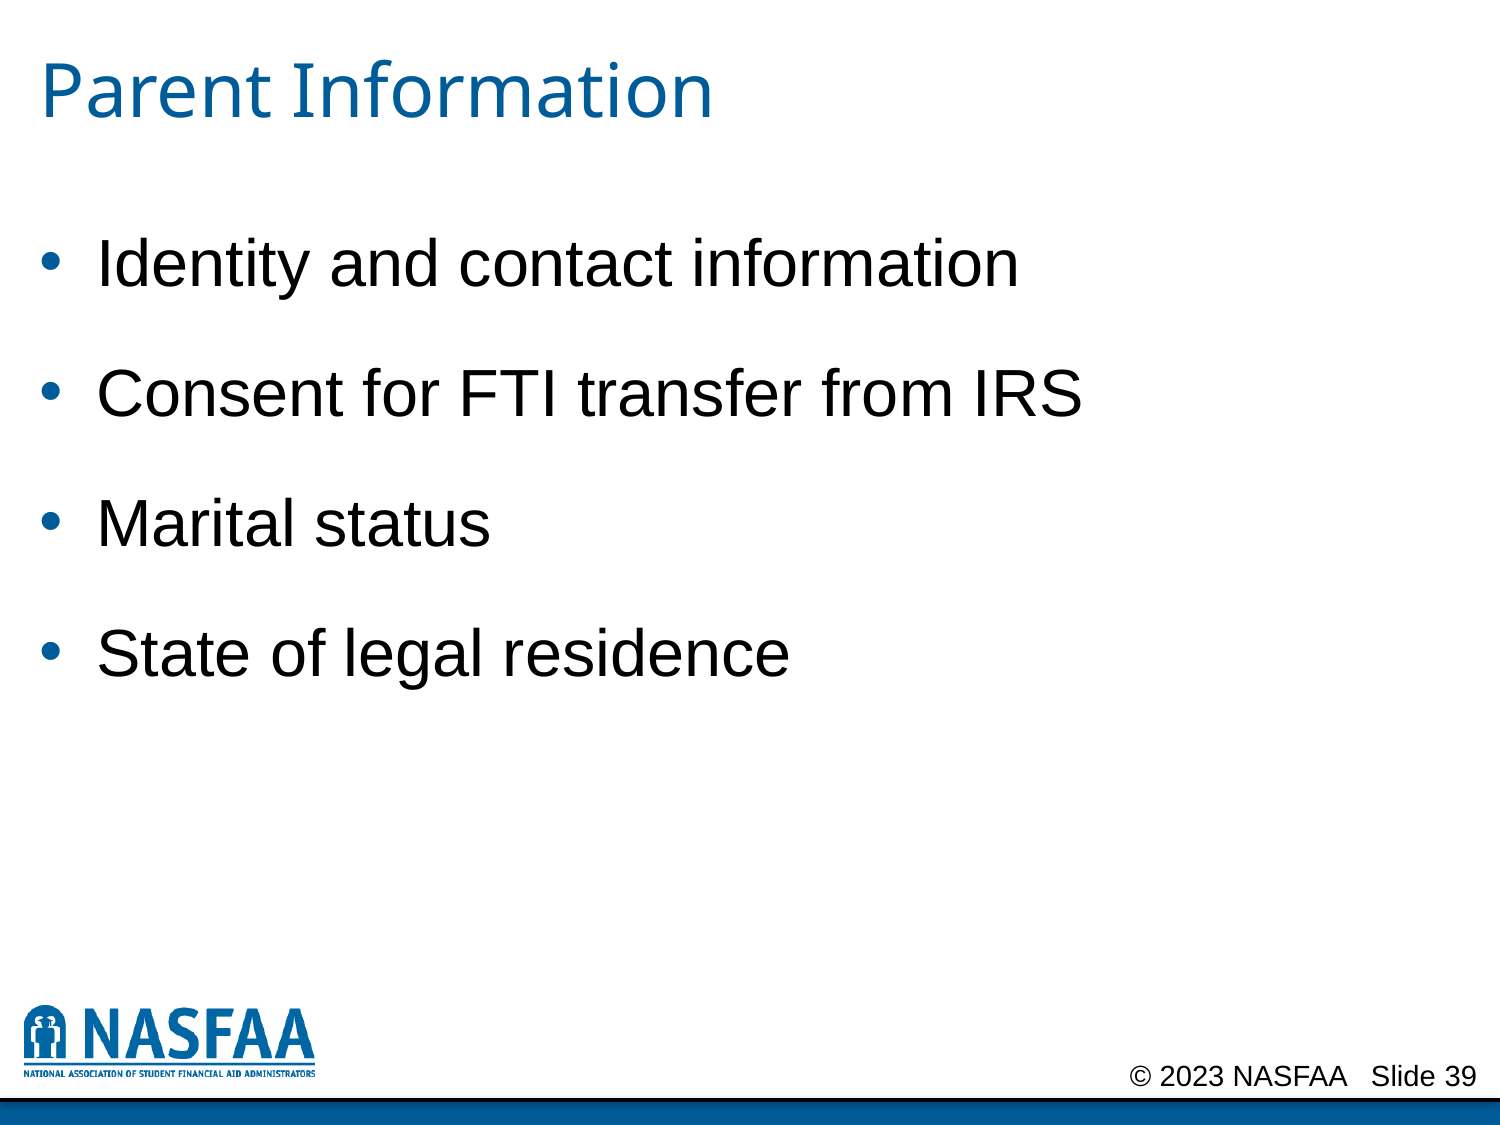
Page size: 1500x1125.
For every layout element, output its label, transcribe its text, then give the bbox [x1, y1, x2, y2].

picture [24, 1005, 315, 1077]
title Parent Information [24, 0, 1475, 188]
list Identity and contact information Consent for FTI transfer from IRS Marital status State of legal residence [24, 212, 1475, 963]
